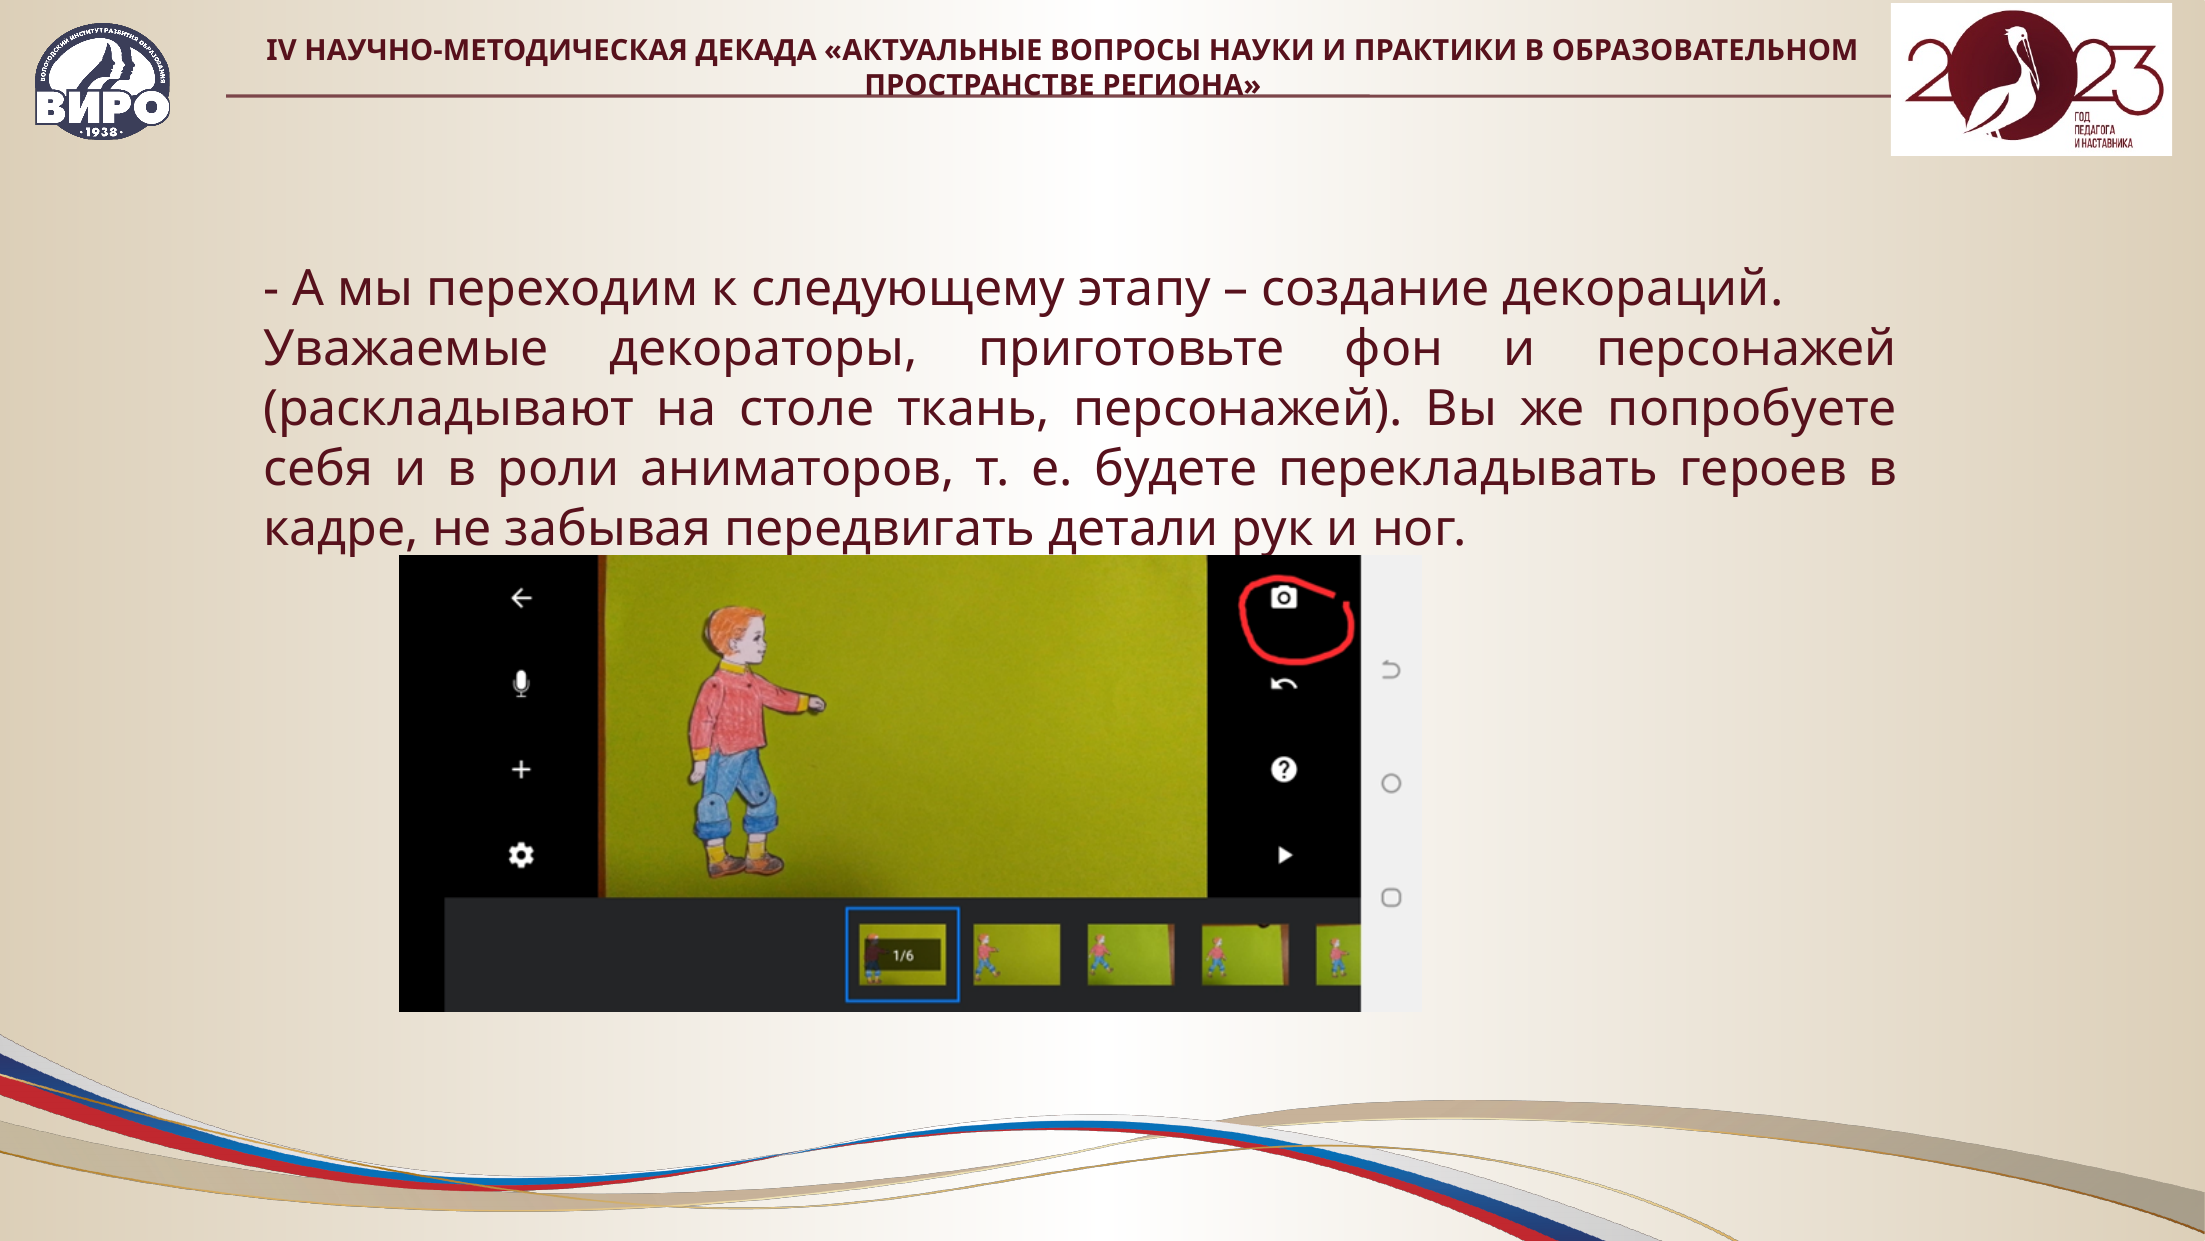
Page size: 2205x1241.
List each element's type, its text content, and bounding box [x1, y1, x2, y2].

picture [35, 23, 170, 140]
text_box - А мы переходим к следующему этапу – создание декораций. Уважаемые декораторы, приготовьте фон и персонажей (раскладывают на столе ткань, персонажей). Вы же попробуете себя и в роли аниматоров, т. е. будете перекладывать героев в кадре, не забывая передвигать детали рук и ног. [248, 188, 1913, 664]
picture [1890, 3, 2173, 156]
picture [399, 555, 1422, 1012]
picture [0, 1034, 2205, 1241]
text_box IV НАУЧНО-МЕТОДИЧЕСКАЯ ДЕКАДА «АКТУАЛЬНЫЕ ВОПРОСЫ НАУКИ И ПРАКТИКИ В ОБРАЗОВАТЕЛЬНОМ ПРОСТРАНСТВЕ РЕГИОНА» [248, 23, 1878, 109]
